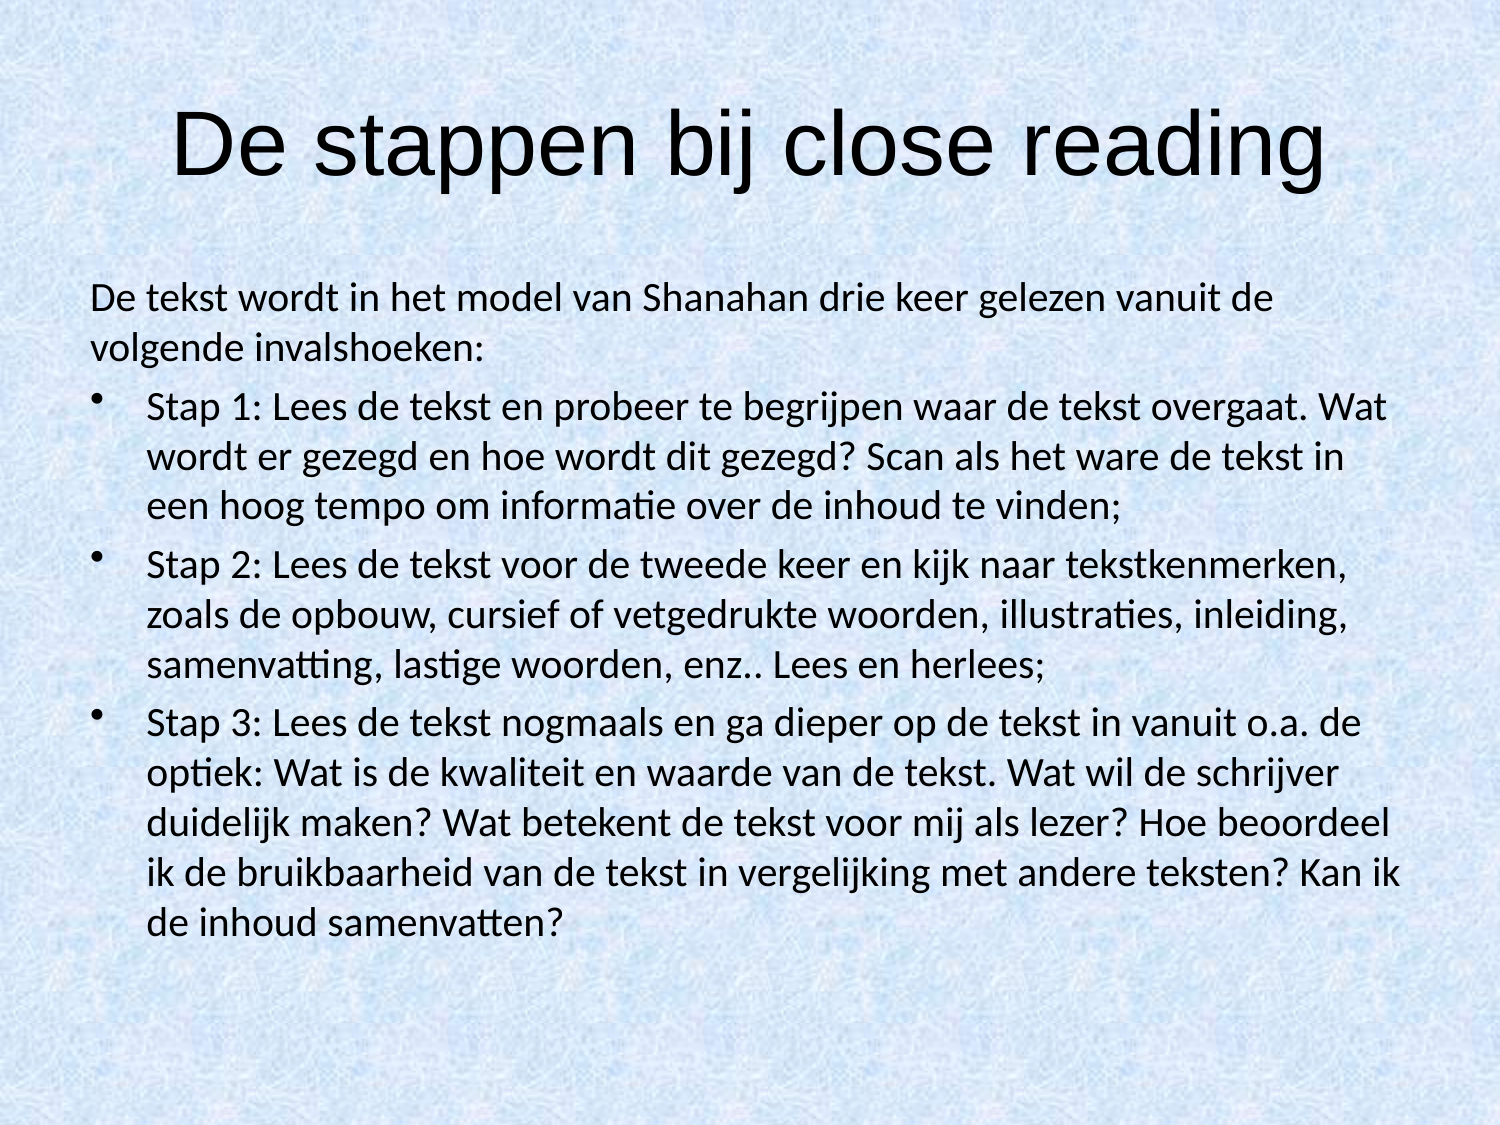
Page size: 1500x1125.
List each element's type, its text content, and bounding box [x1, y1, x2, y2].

picture [0, 0, 1500, 1125]
list De tekst wordt in het model van Shanahan drie keer gelezen vanuit de volgende invalshoeken: Stap 1: Lees de tekst en probeer te begrijpen waar de tekst overgaat. Wat wordt er gezegd en hoe wordt dit gezegd? Scan als het ware de tekst in een hoog tempo om informatie over de inhoud te vinden; Stap 2: Lees de tekst voor de tweede keer en kijk naar tekstkenmerken, zoals de opbouw, cursief of vetgedrukte woorden, illustraties, inleiding, samenvatting, lastige woorden, enz.. Lees en herlees; Stap 3: Lees de tekst nogmaals en ga dieper op de tekst in vanuit o.a. de optiek: Wat is de kwaliteit en waarde van de tekst. Wat wil de schrijver duidelijk maken? Wat betekent de tekst voor mij als lezer? Hoe beoordeel ik de bruikbaarheid van de tekst in vergelijking met andere teksten? Kan ik de inhoud samenvatten? [75, 262, 1425, 1005]
title De stappen bij close reading [75, 45, 1425, 233]
